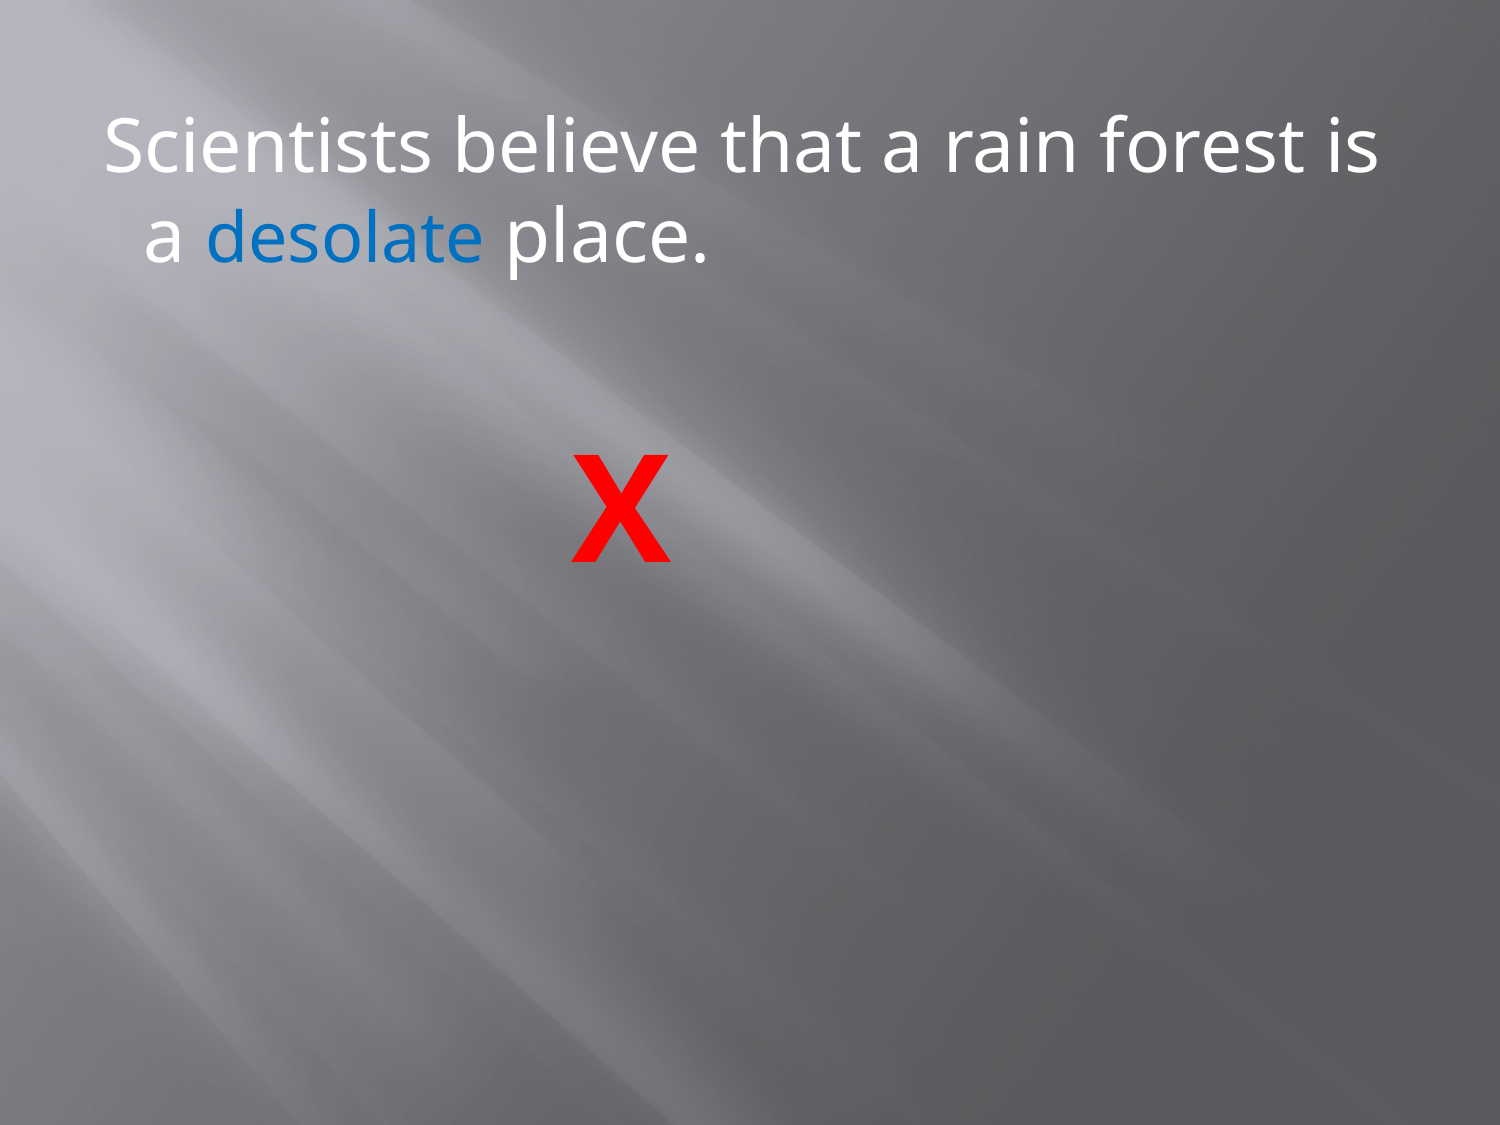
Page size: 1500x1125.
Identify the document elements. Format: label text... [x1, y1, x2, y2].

list Scientists believe that a rain forest is a desolate place. X [75, 90, 1425, 1005]
